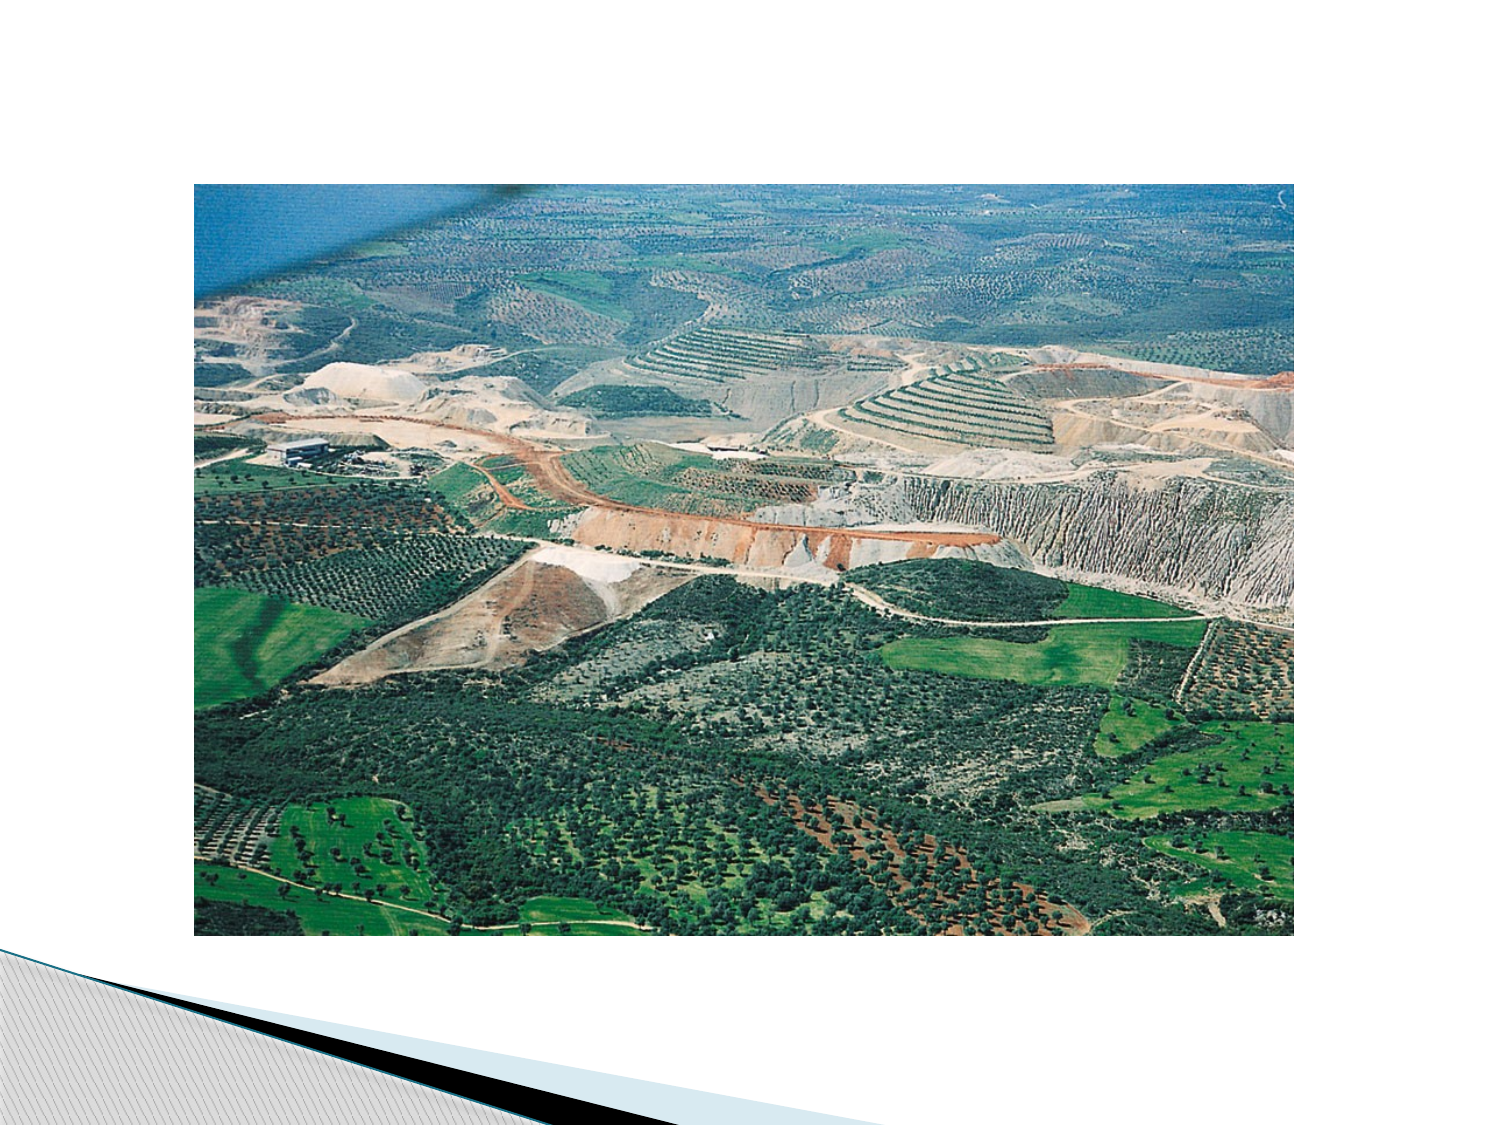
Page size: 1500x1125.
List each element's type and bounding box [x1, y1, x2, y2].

list [194, 184, 1294, 936]
